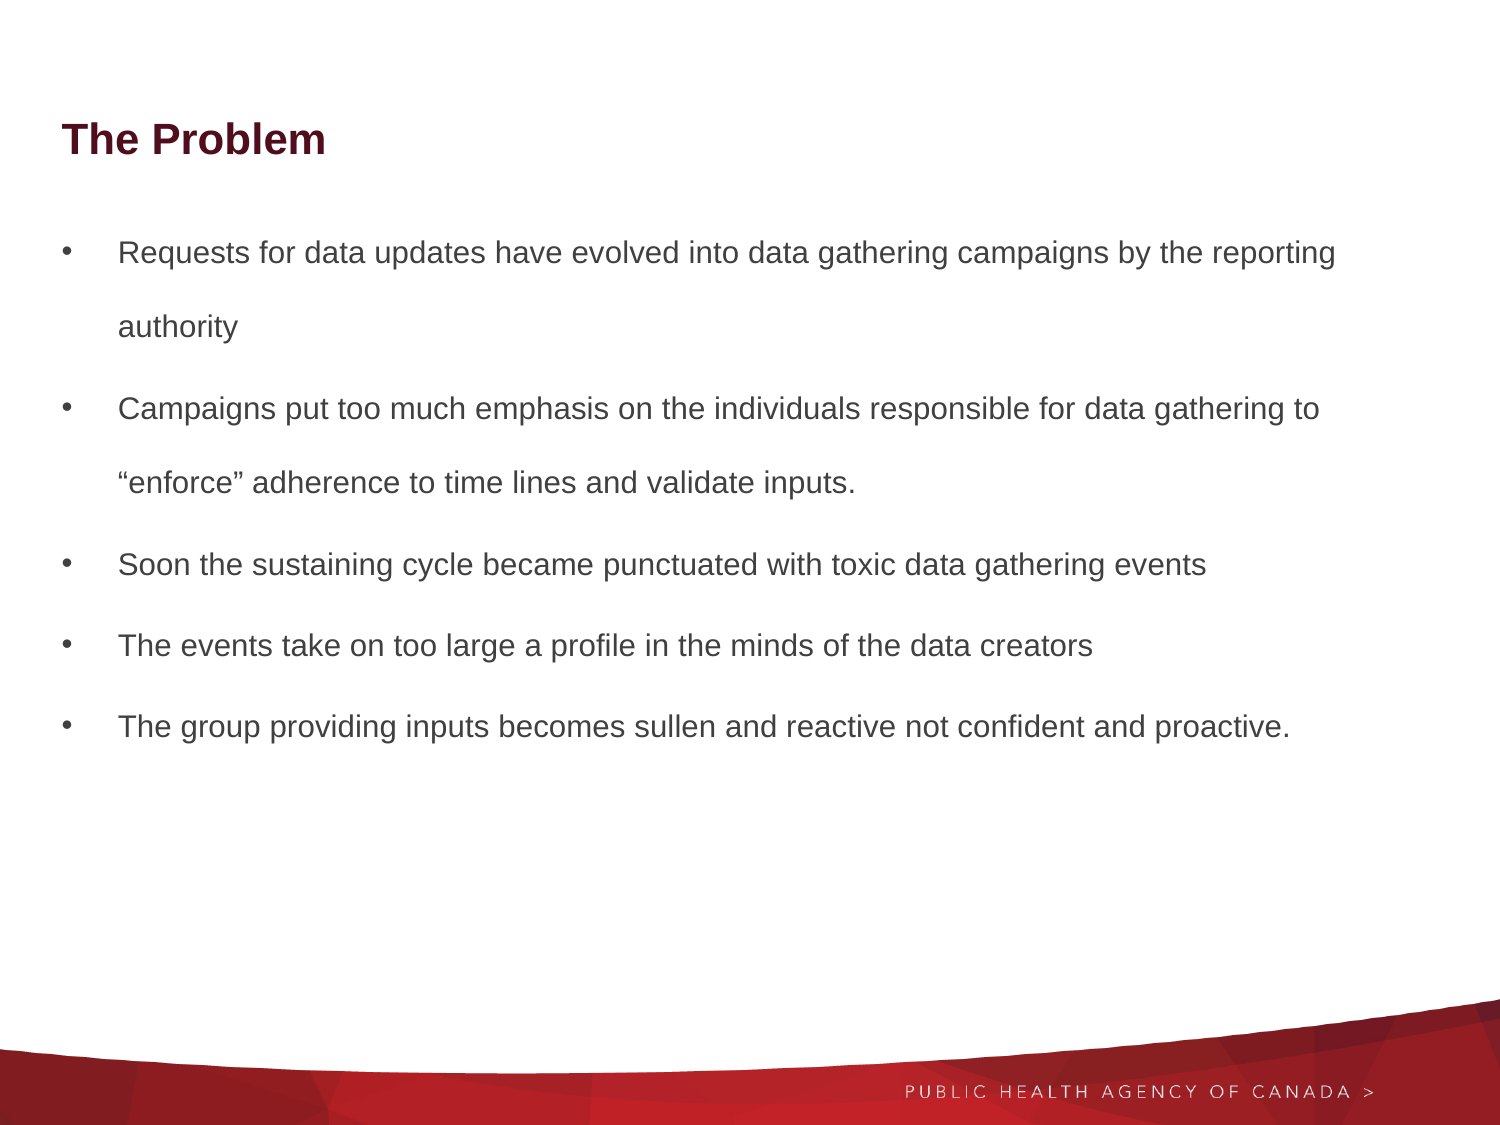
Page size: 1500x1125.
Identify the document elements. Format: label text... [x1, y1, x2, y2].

list Requests for data updates have evolved into data gathering campaigns by the reporting authority Campaigns put too much emphasis on the individuals responsible for data gathering to “enforce” adherence to time lines and validate inputs. Soon the sustaining cycle became punctuated with toxic data gathering events The events take on too large a profile in the minds of the data creators The group providing inputs becomes sullen and reactive not confident and proactive. [46, 186, 1455, 991]
title The Problem [46, 45, 1455, 171]
picture [0, 0, 1500, 1125]
